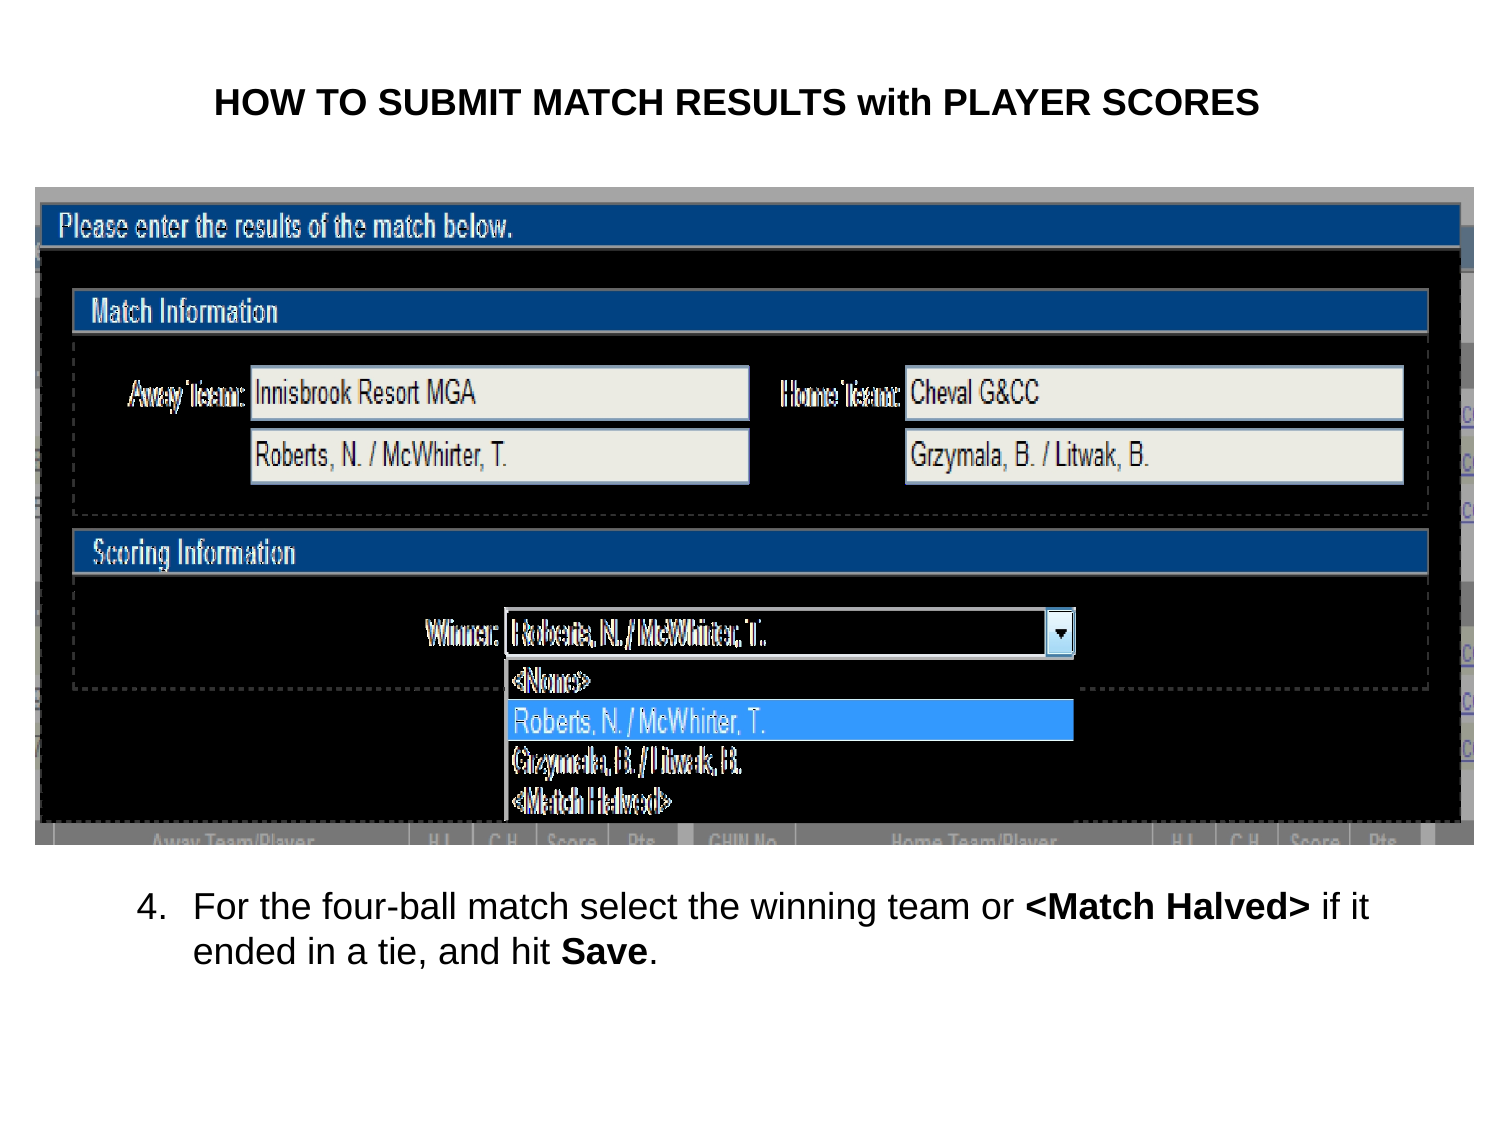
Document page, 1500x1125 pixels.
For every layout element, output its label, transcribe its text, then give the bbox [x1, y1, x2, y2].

picture [35, 187, 1474, 845]
text_box HOW TO SUBMIT MATCH RESULTS with PLAYER SCORES [187, 70, 1288, 131]
text_box For the four-ball match select the winning team or <Match Halved> if it ended in a tie, and hit Save. [121, 874, 1410, 980]
